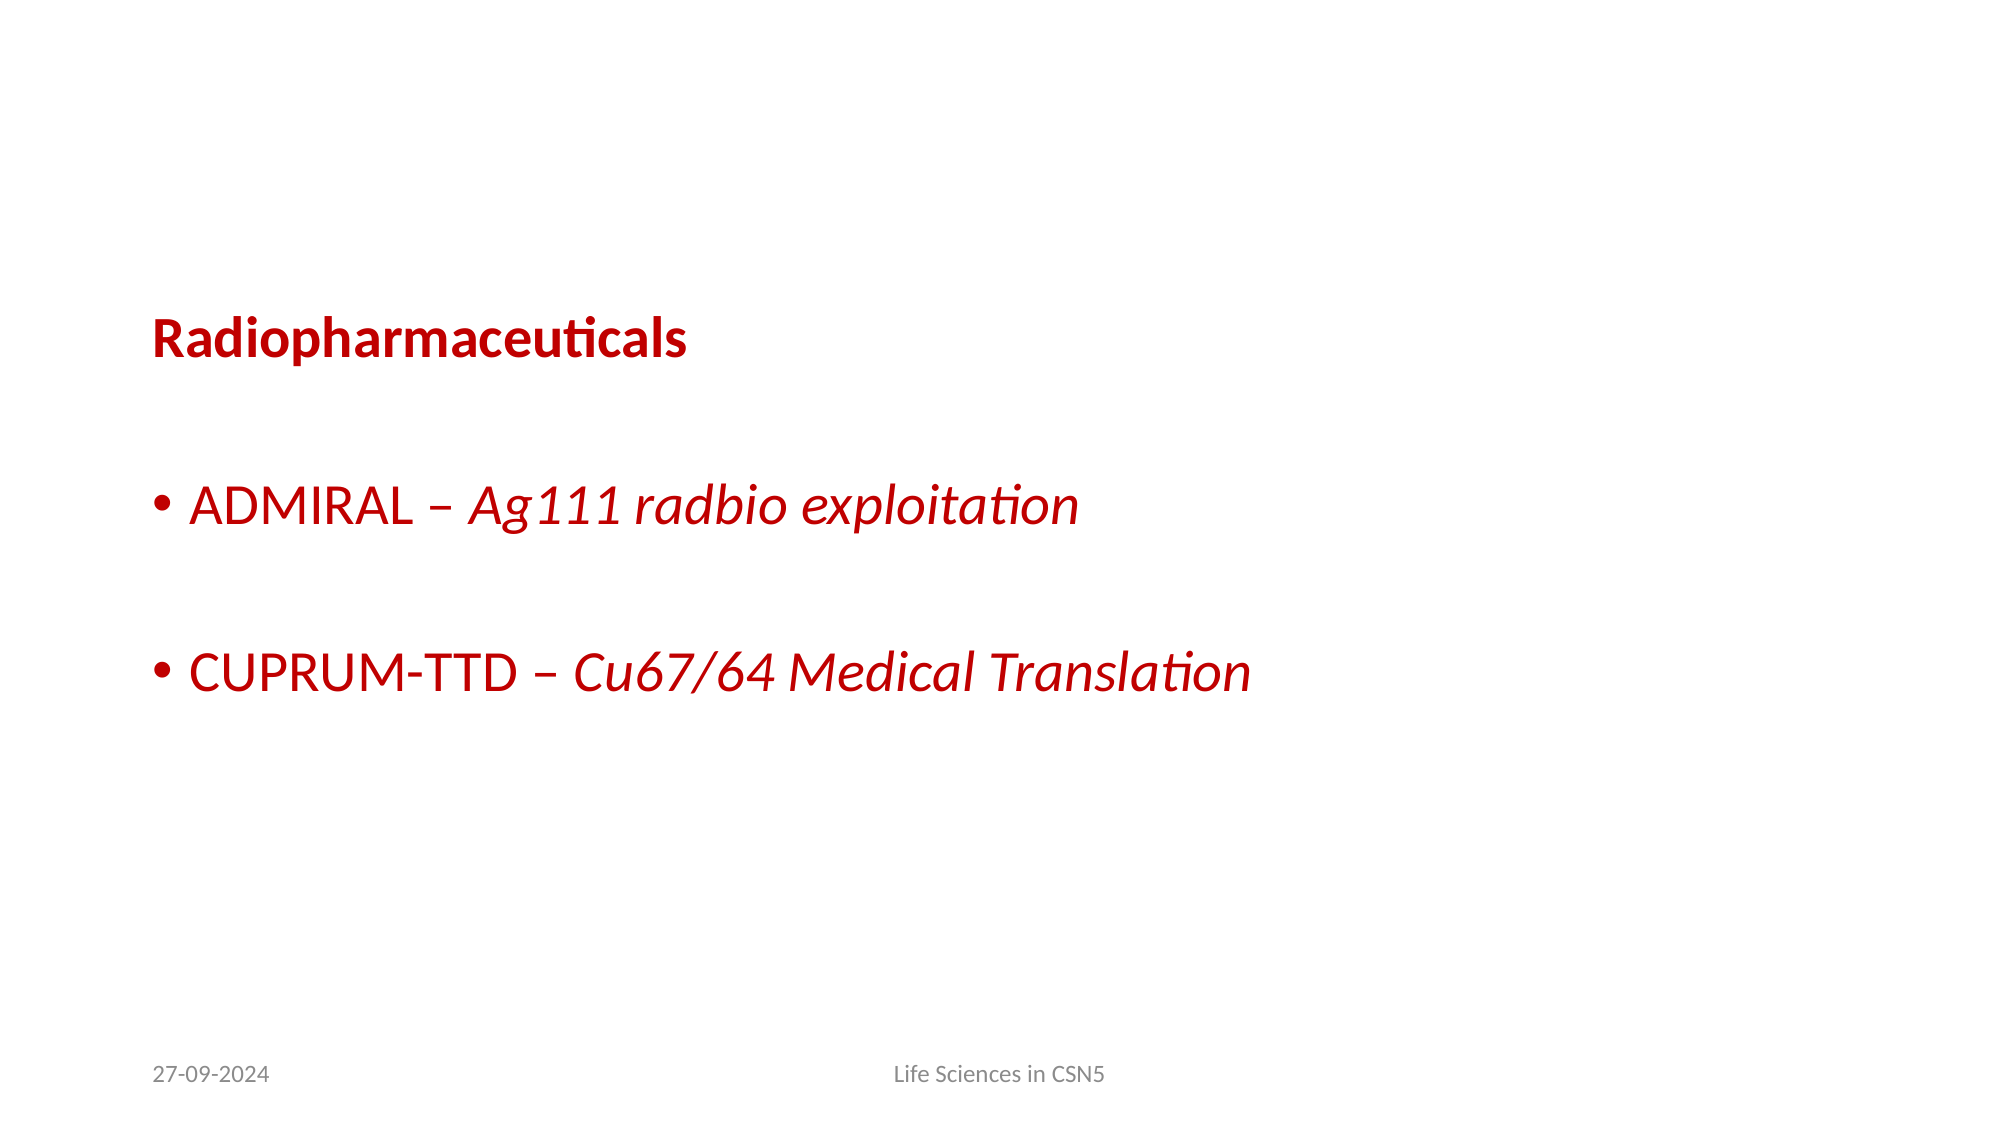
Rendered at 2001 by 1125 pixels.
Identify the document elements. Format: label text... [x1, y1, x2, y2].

footer Life Sciences in CSN5 [662, 1042, 1338, 1103]
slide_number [137, 1042, 588, 1103]
list Radiopharmaceuticals ADMIRAL – Ag111 radbio exploitation CUPRUM-TTD – Cu67/64 Medical Translation [137, 299, 1863, 1014]
